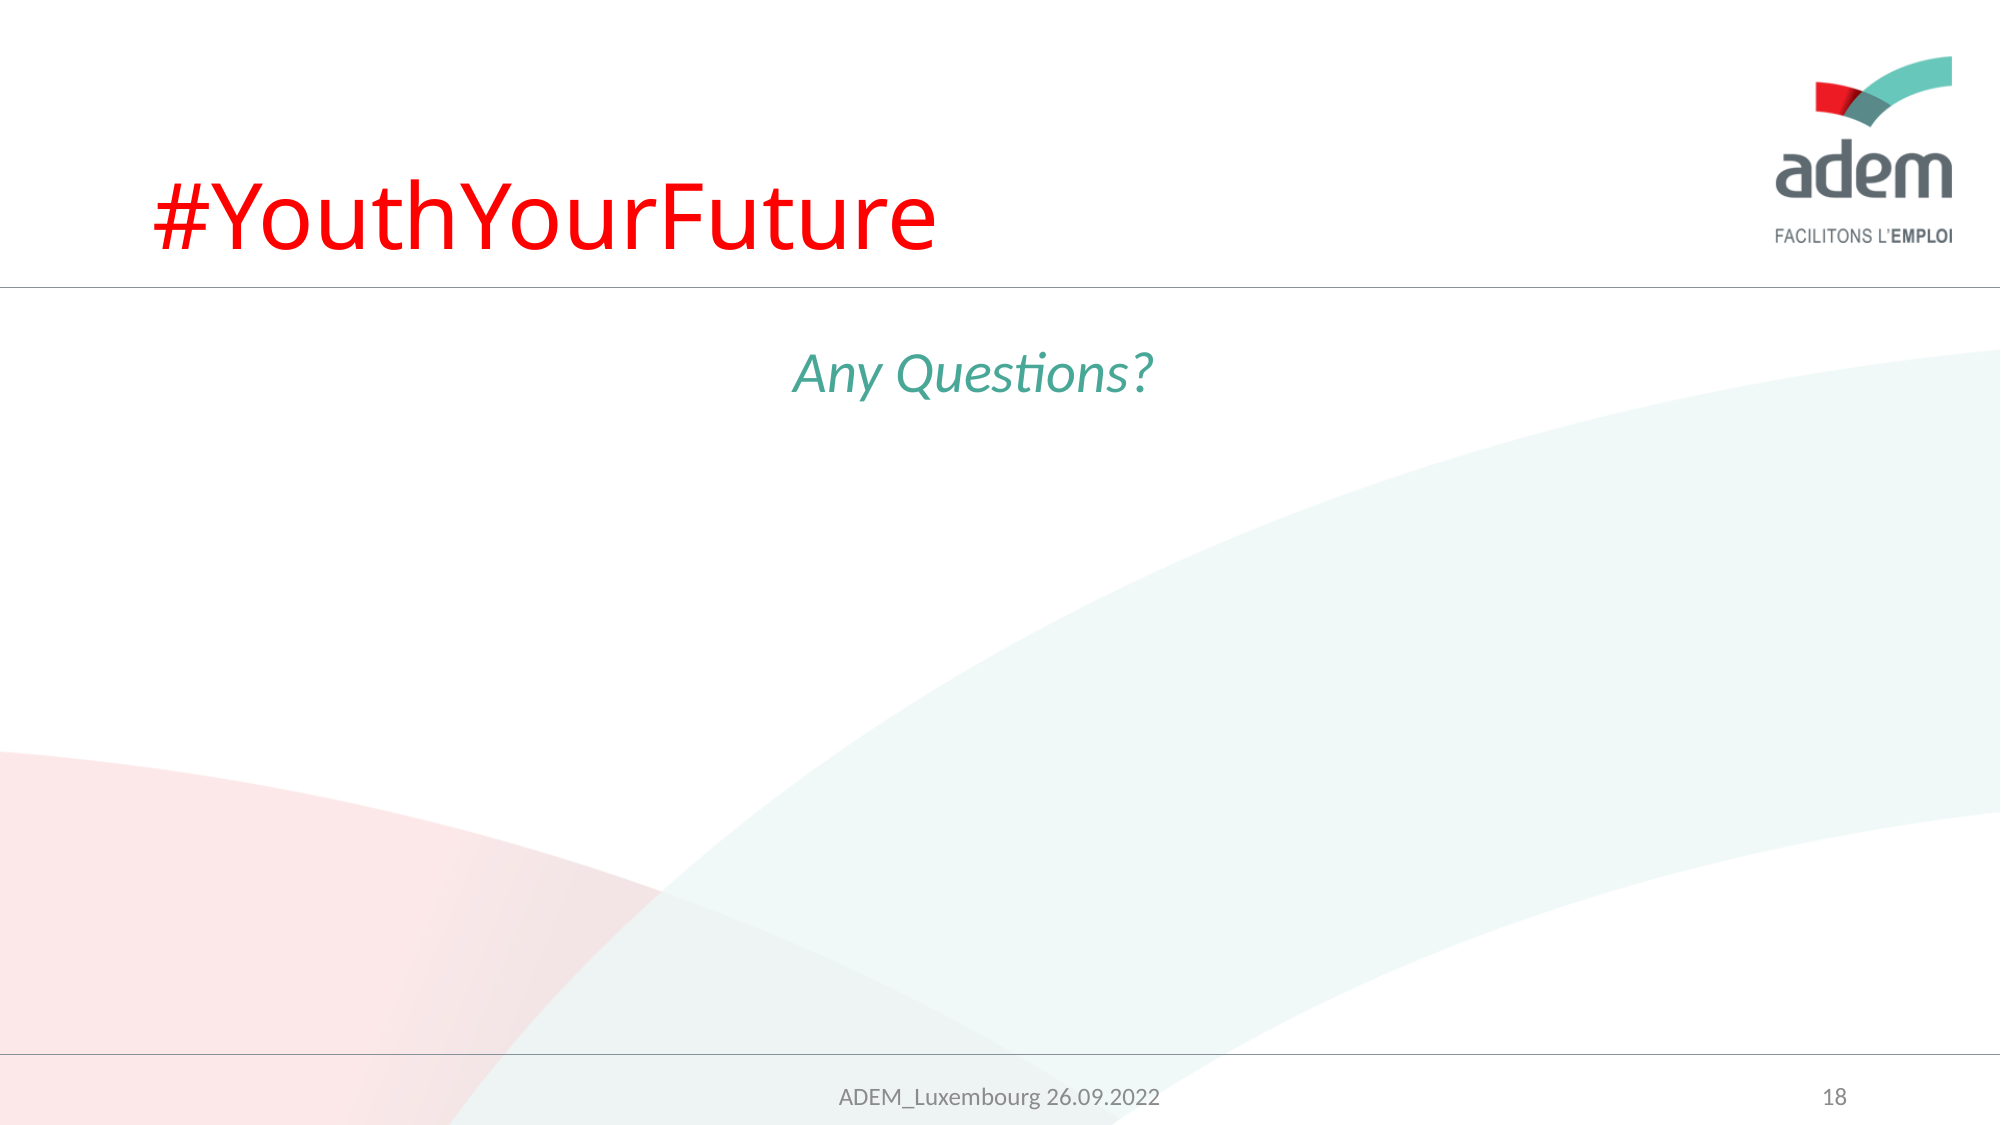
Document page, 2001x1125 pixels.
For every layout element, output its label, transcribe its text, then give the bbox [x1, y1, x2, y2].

text_box Any Questions? [474, 326, 1475, 412]
title #YouthYourFuture [137, 59, 1754, 278]
slide_number 18 [1412, 1065, 1863, 1125]
footer ADEM_Luxembourg 26.09.2022 [662, 1065, 1338, 1125]
picture [0, 0, 2001, 1125]
